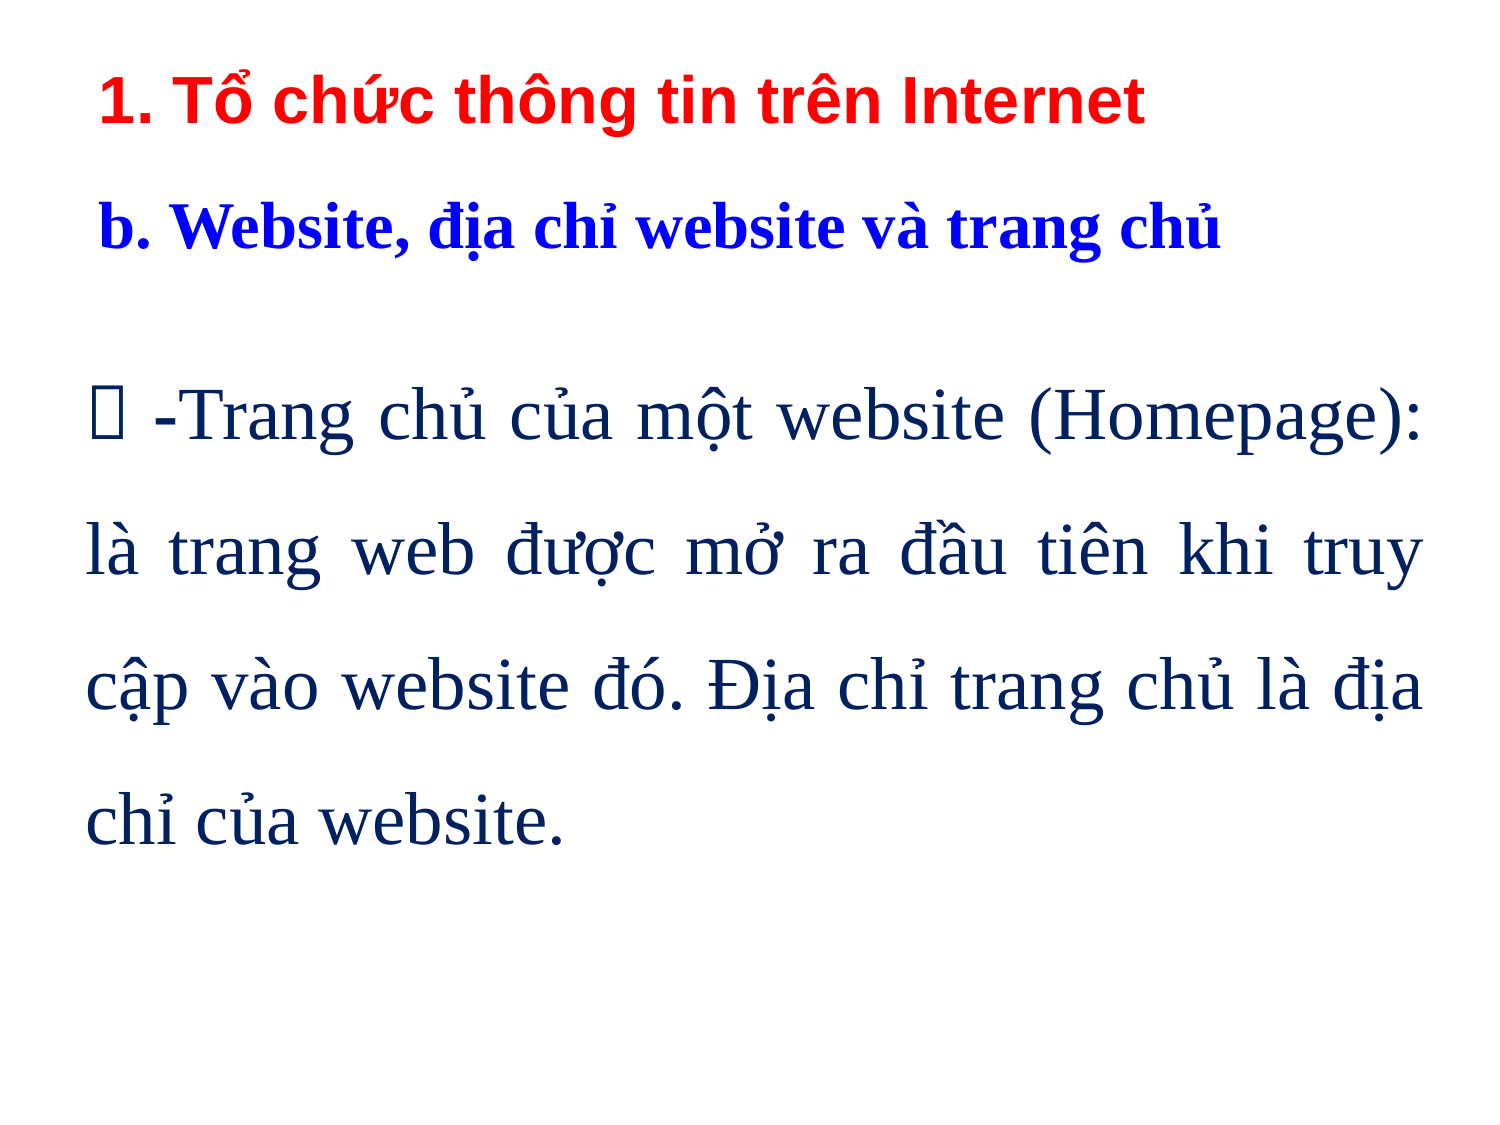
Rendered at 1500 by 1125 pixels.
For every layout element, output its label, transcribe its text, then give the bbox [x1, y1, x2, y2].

text_box b. Website, địa chỉ website và trang chủ [84, 174, 1460, 270]
text_box  -Trang chủ của một website (Homepage): là trang web được mở ra đầu tiên khi truy cập vào website đó. Địa chỉ trang chủ là địa chỉ của website. [51, 312, 1440, 868]
text_box 1. Tổ chức thông tin trên Internet [84, 49, 1285, 145]
